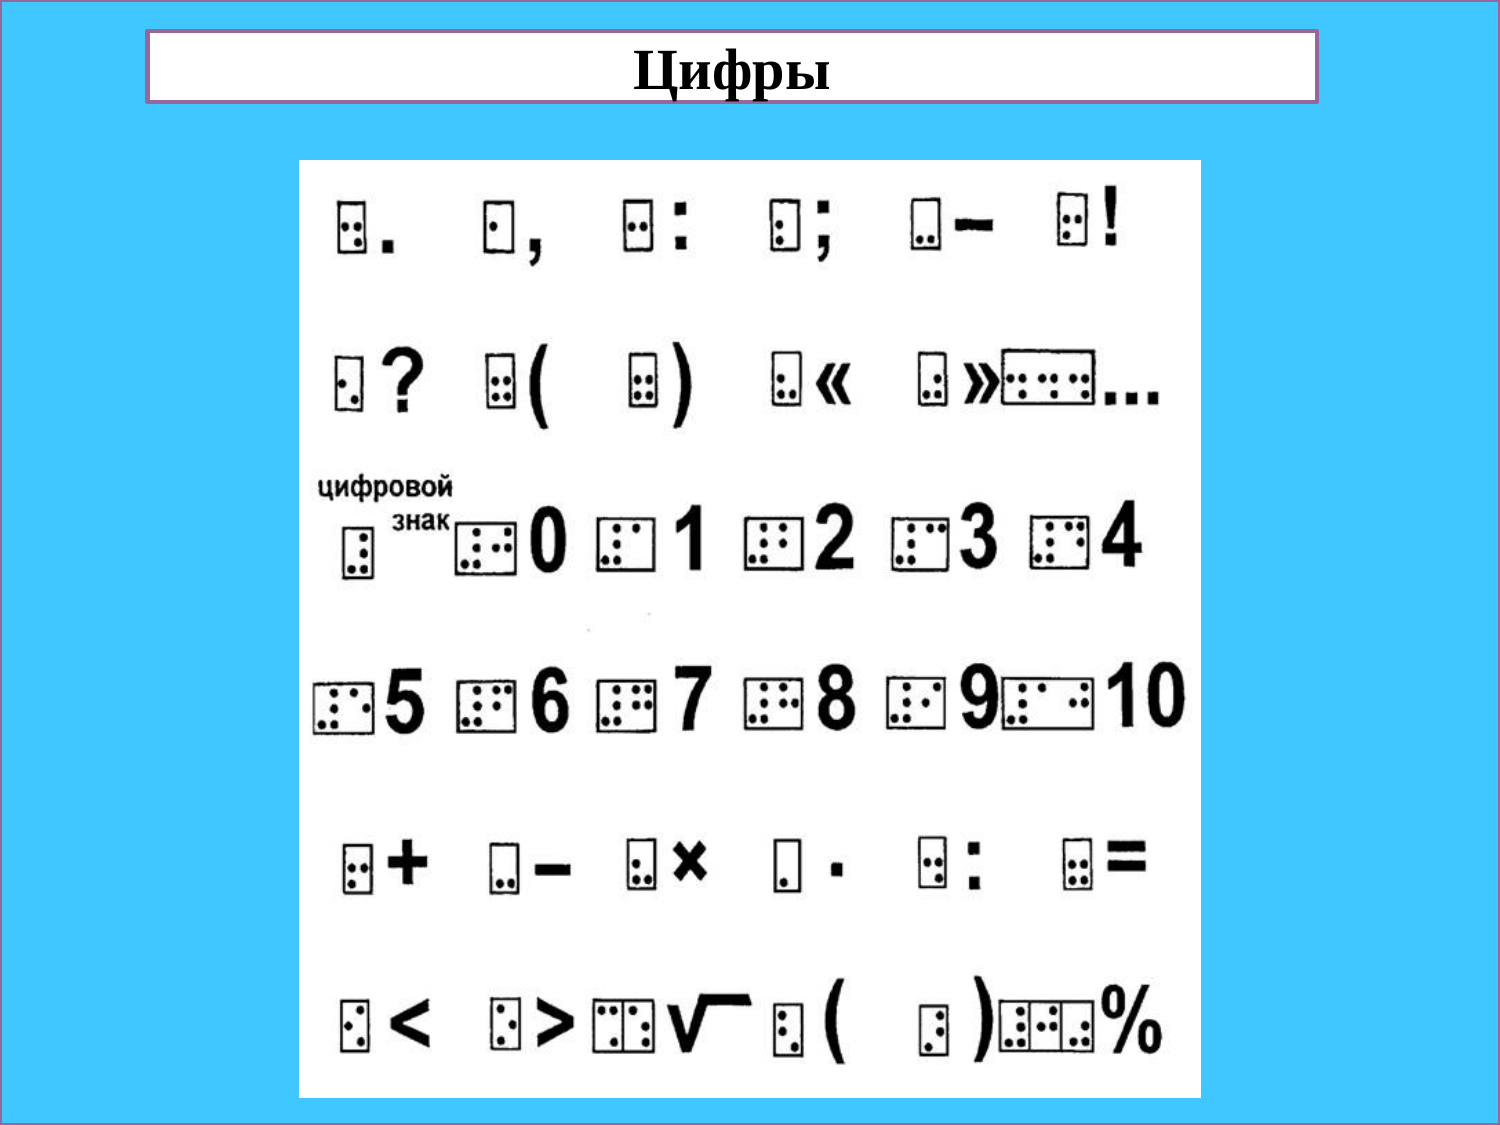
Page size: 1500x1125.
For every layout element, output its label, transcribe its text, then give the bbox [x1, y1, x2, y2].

text_box [0, 0, 1500, 1125]
picture [299, 160, 1201, 1098]
text_box Цифры [145, 29, 1319, 104]
